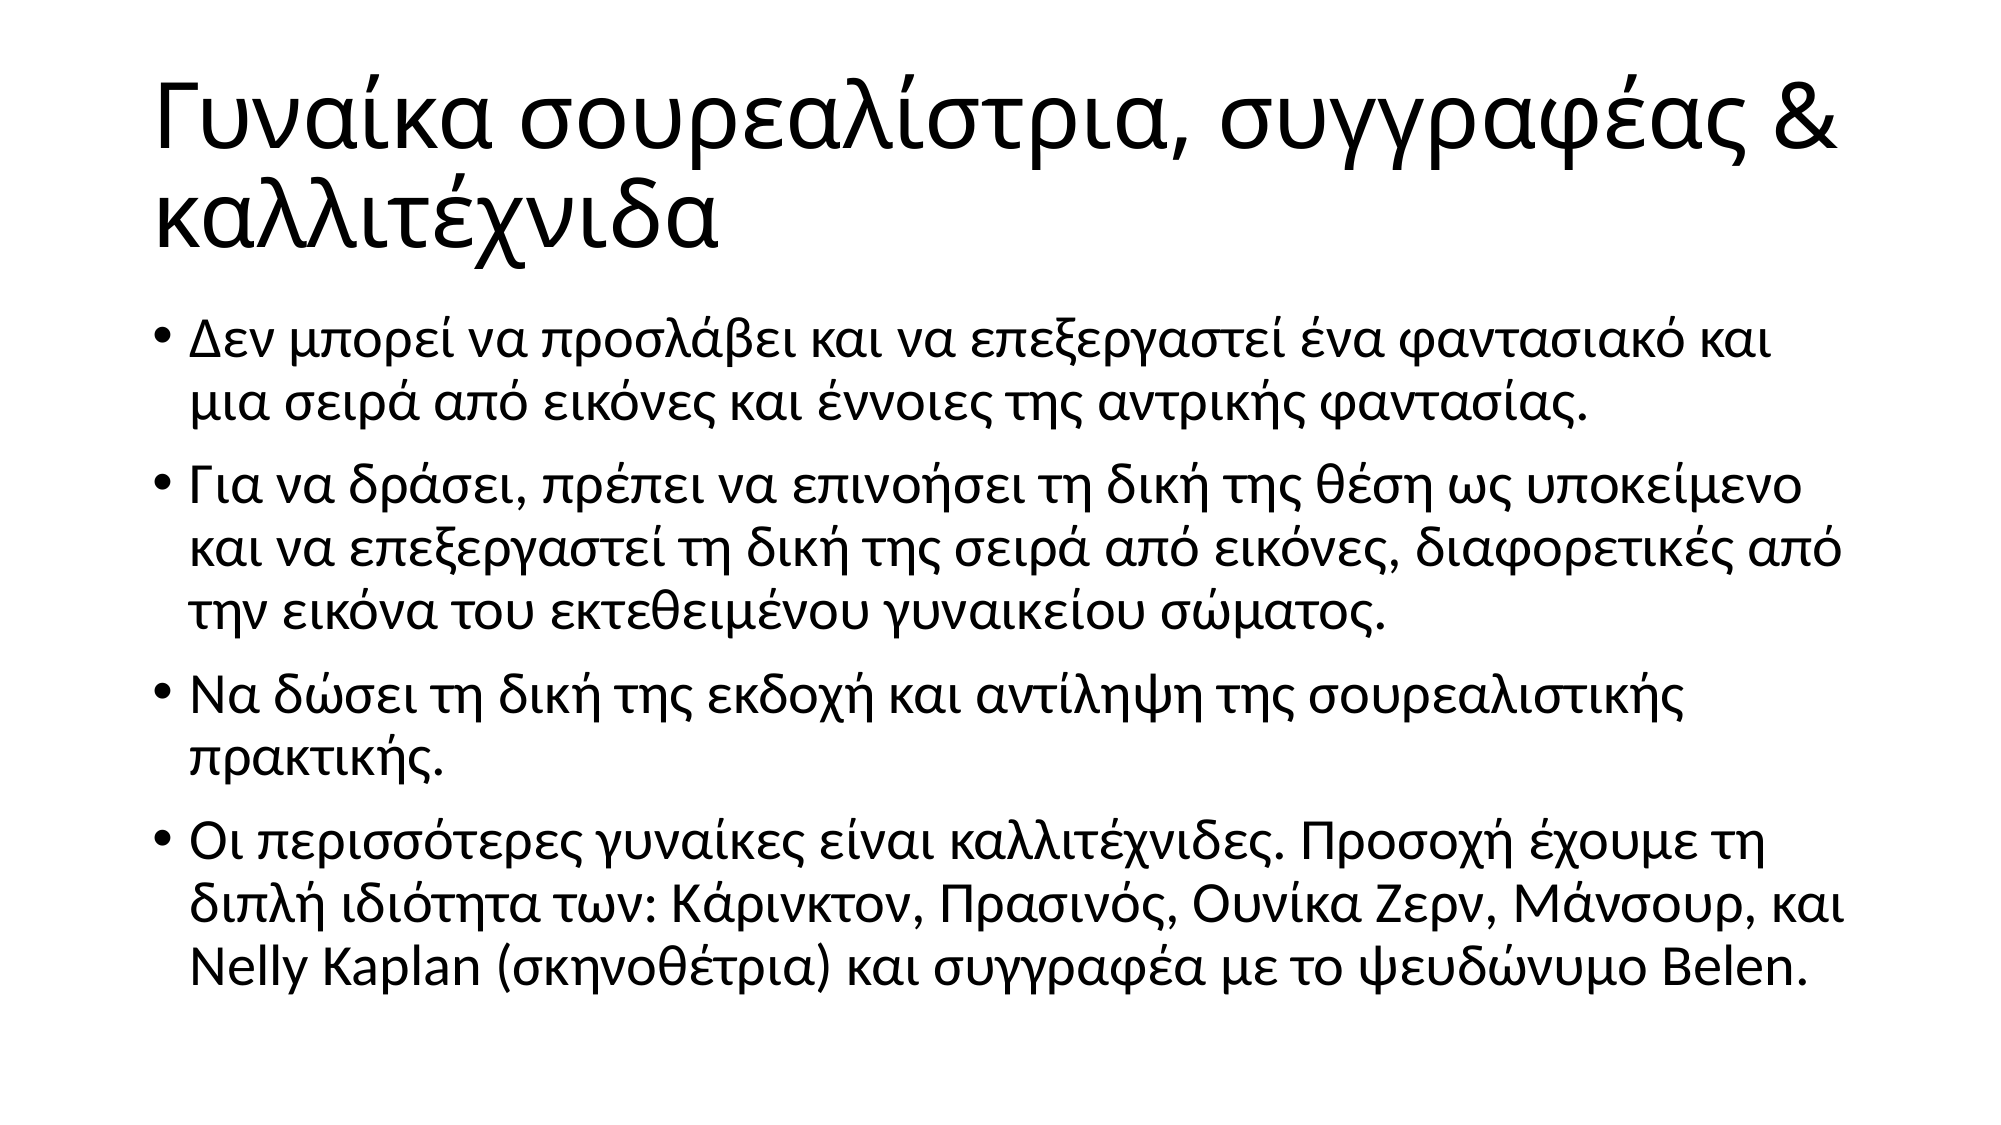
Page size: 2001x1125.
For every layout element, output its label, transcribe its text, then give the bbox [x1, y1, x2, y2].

list Δεν μπορεί να προσλάβει και να επεξεργαστεί ένα φαντασιακό και μια σειρά από εικόνες και έννοιες της αντρικής φαντασίας. Για να δράσει, πρέπει να επινοήσει τη δική της θέση ως υποκείμενο και να επεξεργαστεί τη δική της σειρά από εικόνες, διαφορετικές από την εικόνα του εκτεθειμένου γυναικείου σώματος. Να δώσει τη δική της εκδοχή και αντίληψη της σουρεαλιστικής πρακτικής. Οι περισσότερες γυναίκες είναι καλλιτέχνιδες. Προσοχή έχουμε τη διπλή ιδιότητα των: Κάρινκτον, Πρασινός, Ουνίκα Ζερν, Μάνσουρ, και Nelly Kaplan (σκηνοθέτρια) και συγγραφέα με το ψευδώνυμο Belen. [137, 299, 1863, 1014]
title Γυναίκα σουρεαλίστρια, συγγραφέας & καλλιτέχνιδα [137, 59, 1863, 278]
